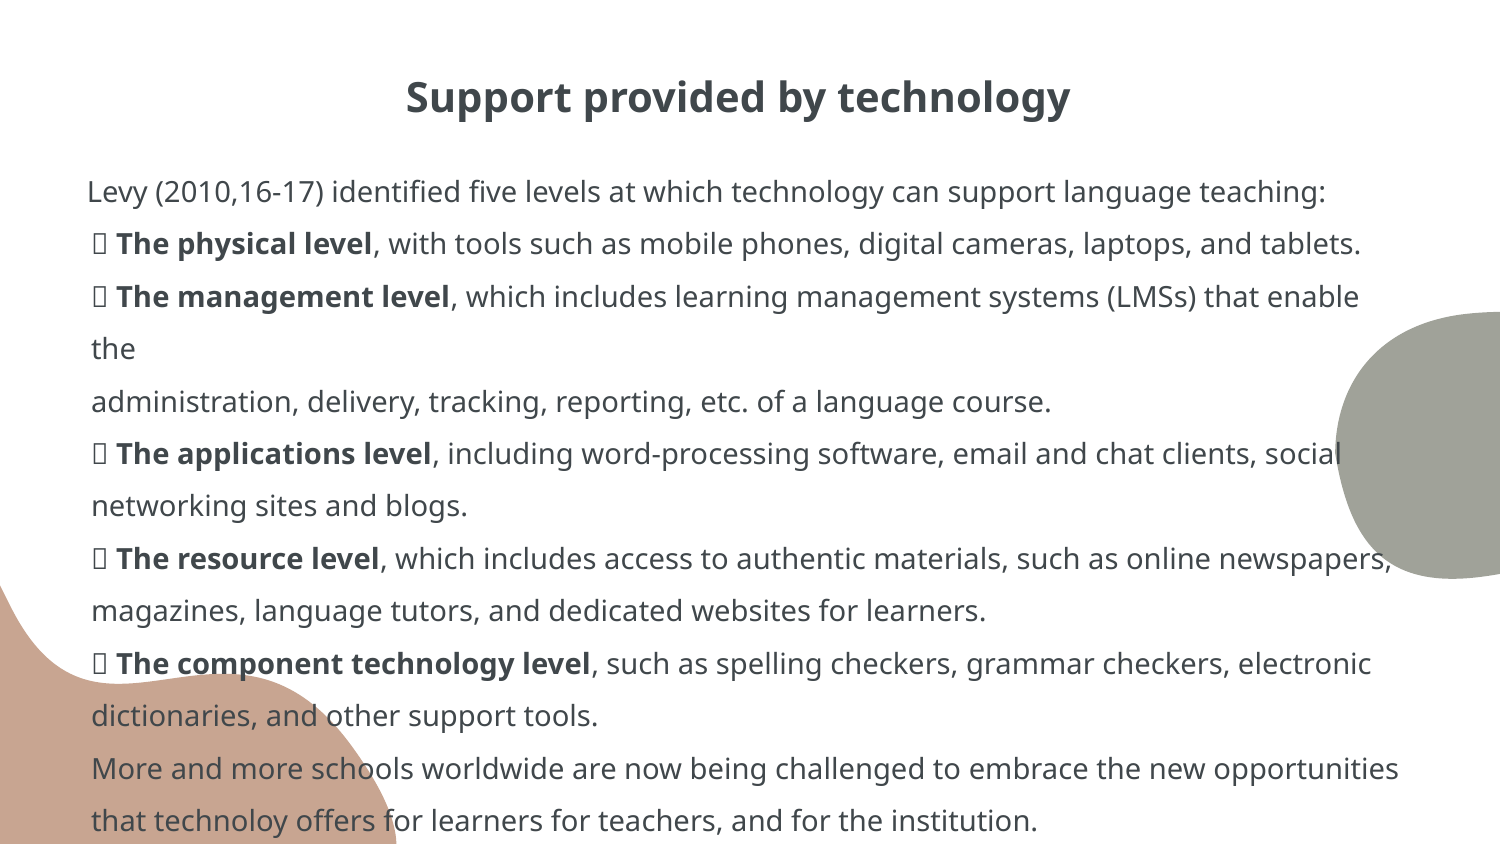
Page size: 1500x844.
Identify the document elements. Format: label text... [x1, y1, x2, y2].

list Levy (2010,16-17) identified five levels at which technology can support language teaching: 􀂋 The physical level, with tools such as mobile phones, digital cameras, laptops, and tablets. 􀂋 The management level, which includes learning management systems (LMSs) that enable the administration, delivery, tracking, reporting, etc. of a language course. 􀂋 The applications level, including word-processing software, email and chat clients, social networking sites and blogs. 􀂋 The resource level, which includes access to authentic materials, such as online newspapers, magazines, language tutors, and dedicated websites for learners. 􀂋 The component technology level, such as spelling checkers, grammar checkers, electronic dictionaries, and other support tools. More and more schools worldwide are now being challenged to embrace the new opportunities that technoloy offers for learners for teachers, and for the institution. [46, 140, 1418, 809]
title Support provided by technology [105, 46, 1372, 136]
